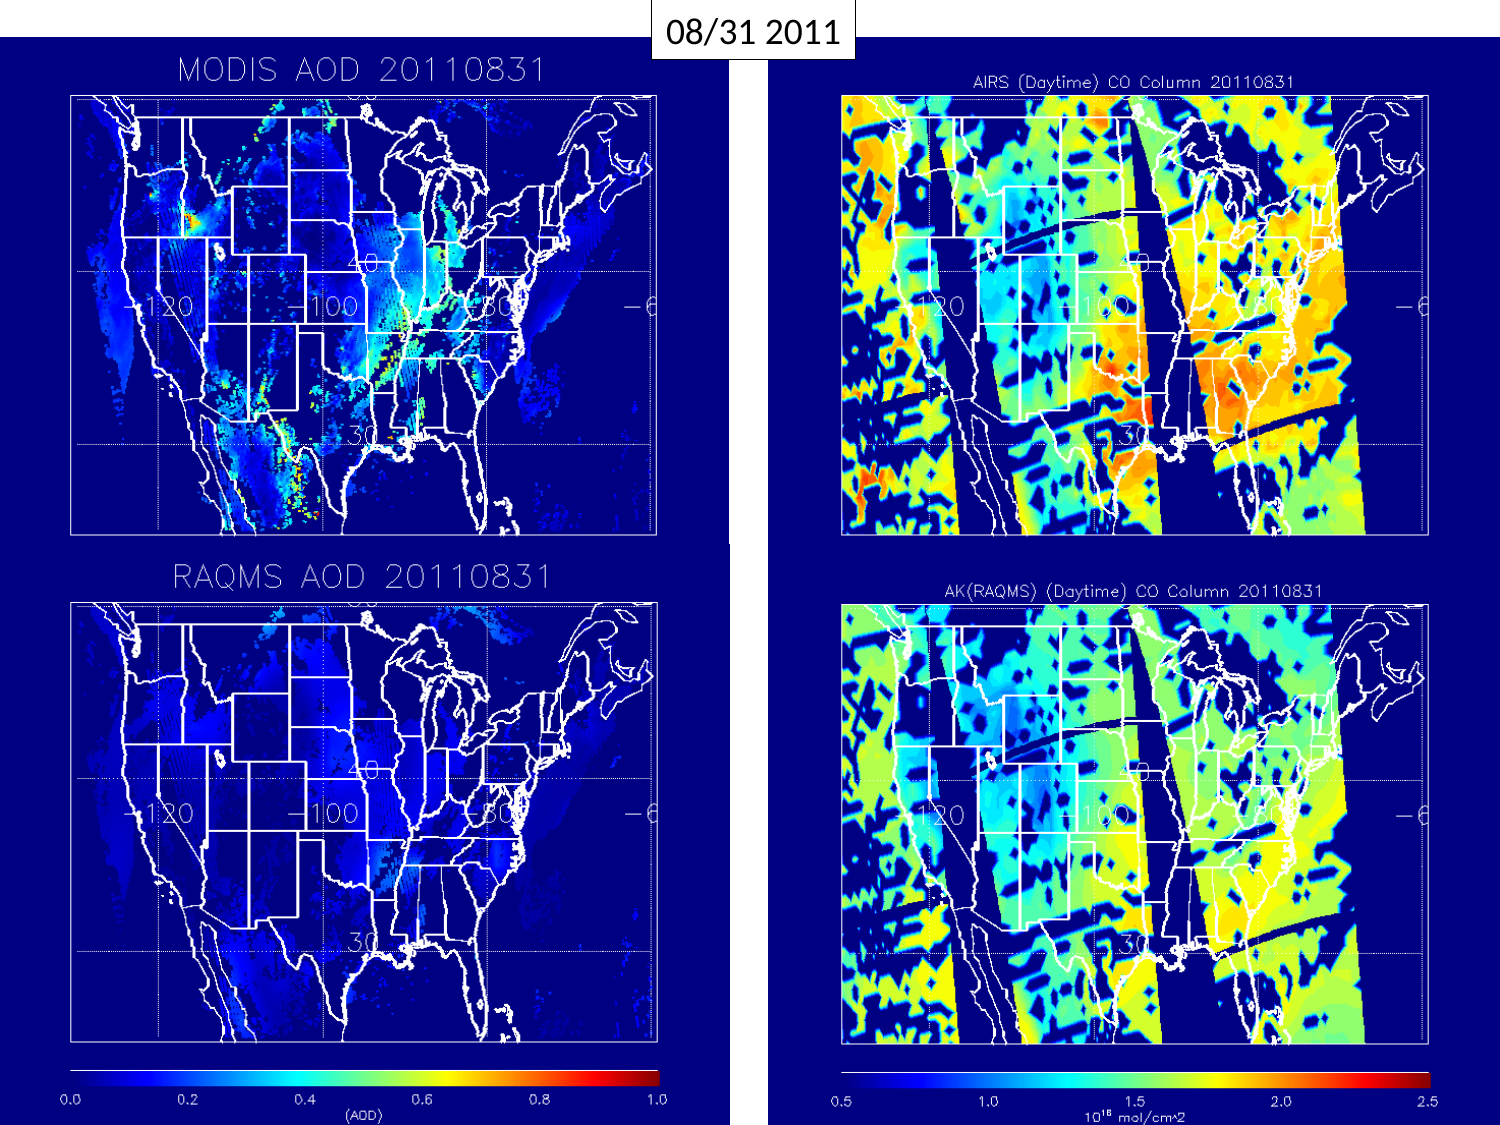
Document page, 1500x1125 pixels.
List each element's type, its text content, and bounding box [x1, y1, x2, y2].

picture [768, 37, 1500, 1125]
picture [0, 37, 730, 1125]
text_box 08/31 2011 [651, 0, 856, 60]
